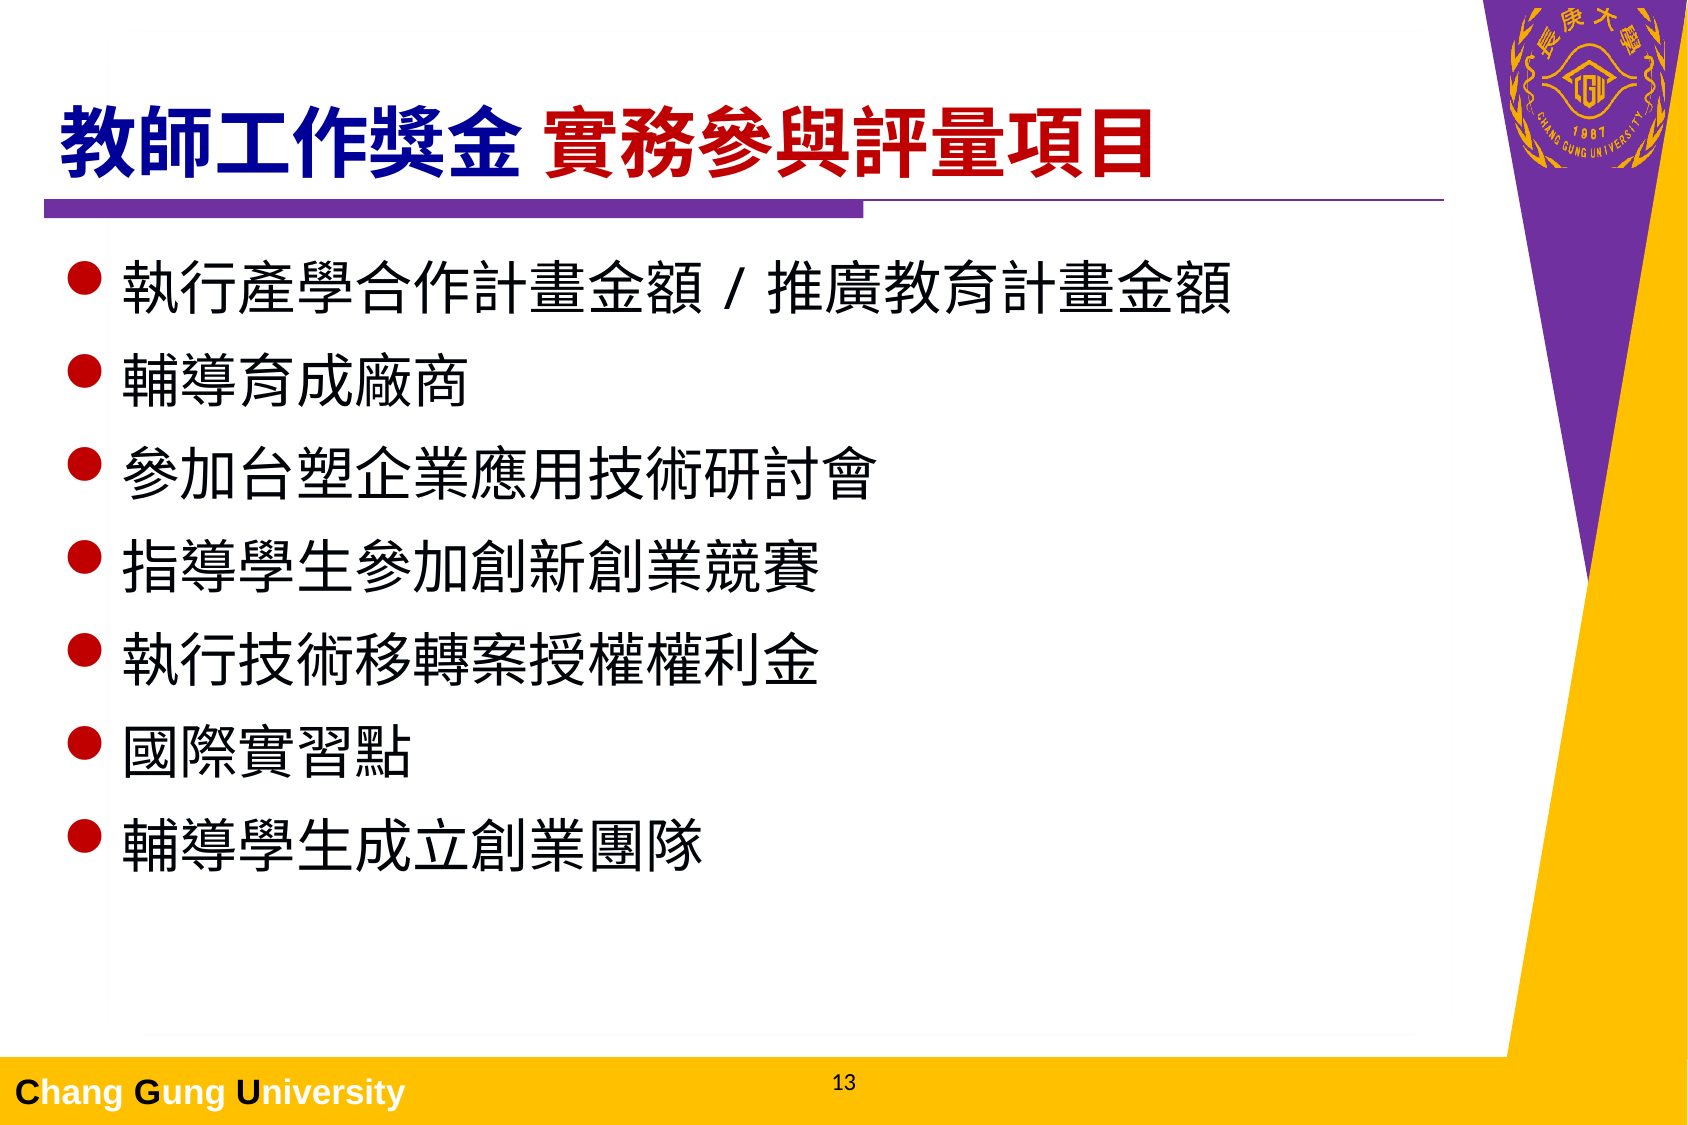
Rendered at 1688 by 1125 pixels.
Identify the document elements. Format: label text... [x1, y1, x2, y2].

list 執行產學合作計畫金額/推廣教育計畫金額 輔導育成廠商 參加台塑企業應用技術研討會 指導學生參加創新創業競賽 執行技術移轉案授權權利金 國際實習點 輔導學生成立創業團隊 [48, 243, 1541, 932]
slide_number 13 [669, 1060, 1019, 1102]
picture [1510, 8, 1665, 168]
title 教師工作獎金 實務參與評量項目 [44, 59, 1445, 196]
